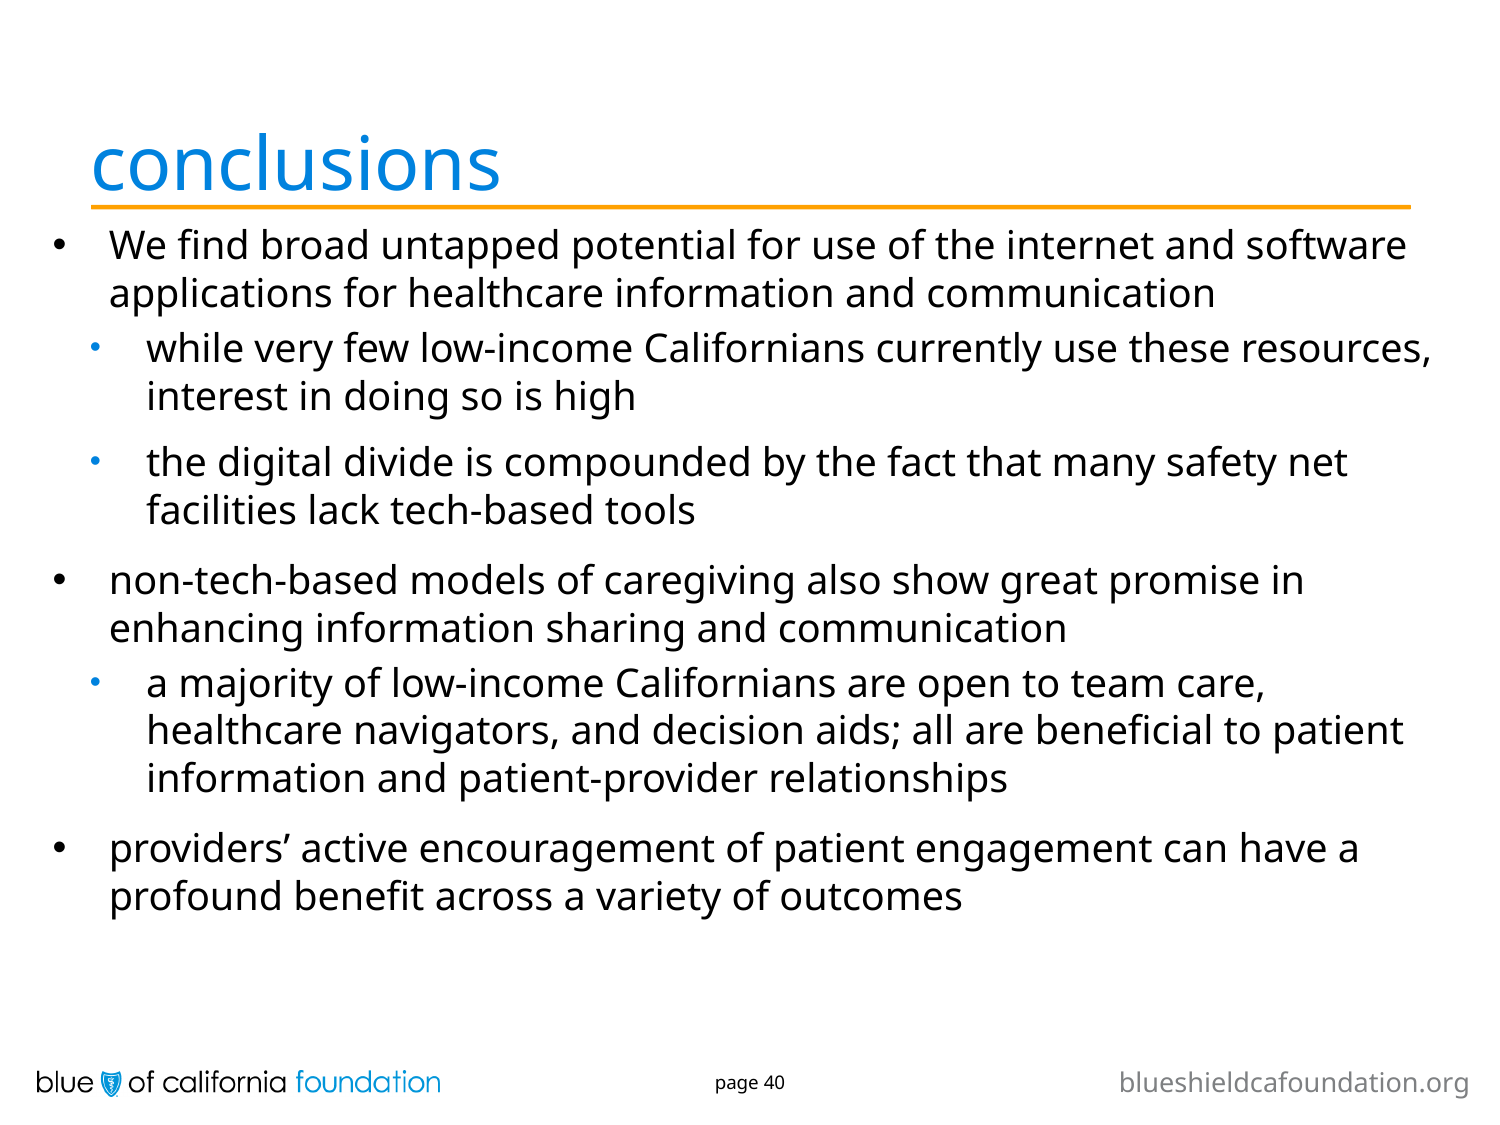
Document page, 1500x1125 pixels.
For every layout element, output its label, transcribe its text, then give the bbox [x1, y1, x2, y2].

slide_number page 40 [683, 1044, 817, 1124]
picture [358, 1079, 368, 1090]
picture [37, 1070, 440, 1097]
list We find broad untapped potential for use of the internet and software applications for healthcare information and communication while very few low-income Californians currently use these resources, interest in doing so is high the digital divide is compounded by the fact that many safety net facilities lack tech-based tools non-tech-based models of caregiving also show great promise in enhancing information sharing and communication a majority of low-income Californians are open to team care, healthcare navigators, and decision aids; all are beneficial to patient information and patient-provider relationships providers’ active encouragement of patient engagement can have a profound benefit across a variety of outcomes [37, 212, 1476, 968]
title conclusions [74, 36, 1426, 212]
